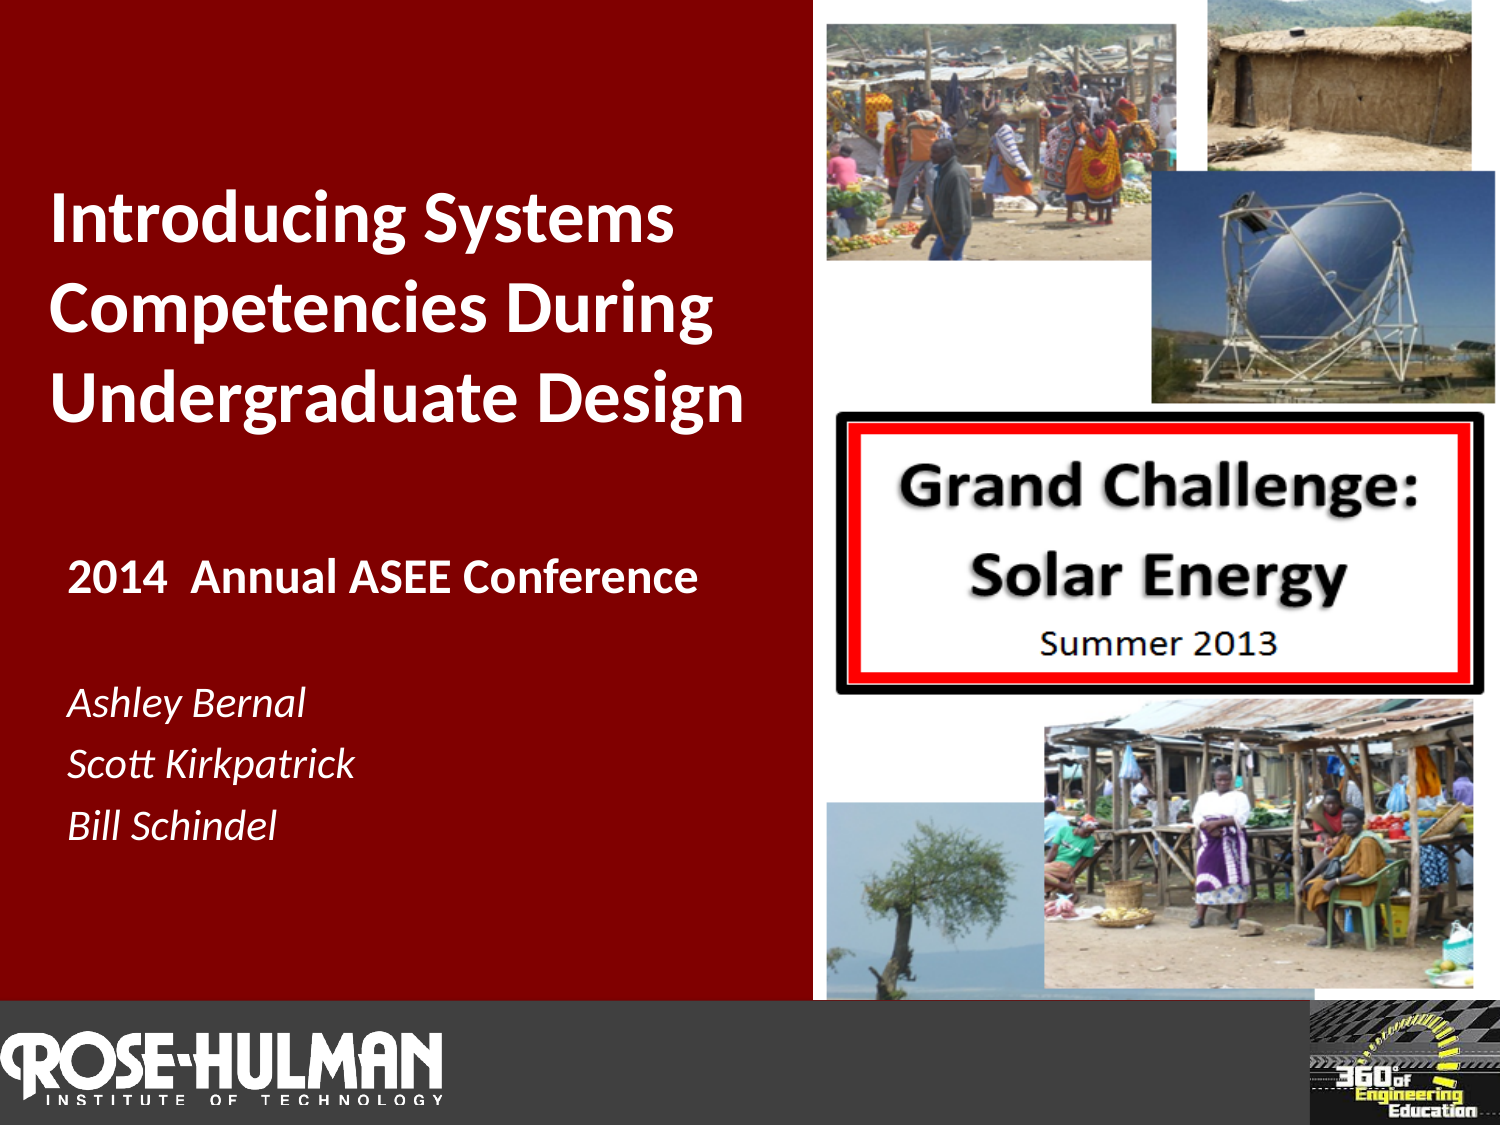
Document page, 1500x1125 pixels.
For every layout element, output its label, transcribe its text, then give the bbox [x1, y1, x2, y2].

list 2014 Annual ASEE Conference Ashley Bernal Scott Kirkpatrick Bill Schindel [52, 536, 747, 987]
picture [0, 0, 1500, 1125]
title Introducing Systems Competencies During Undergraduate Design [34, 159, 782, 510]
